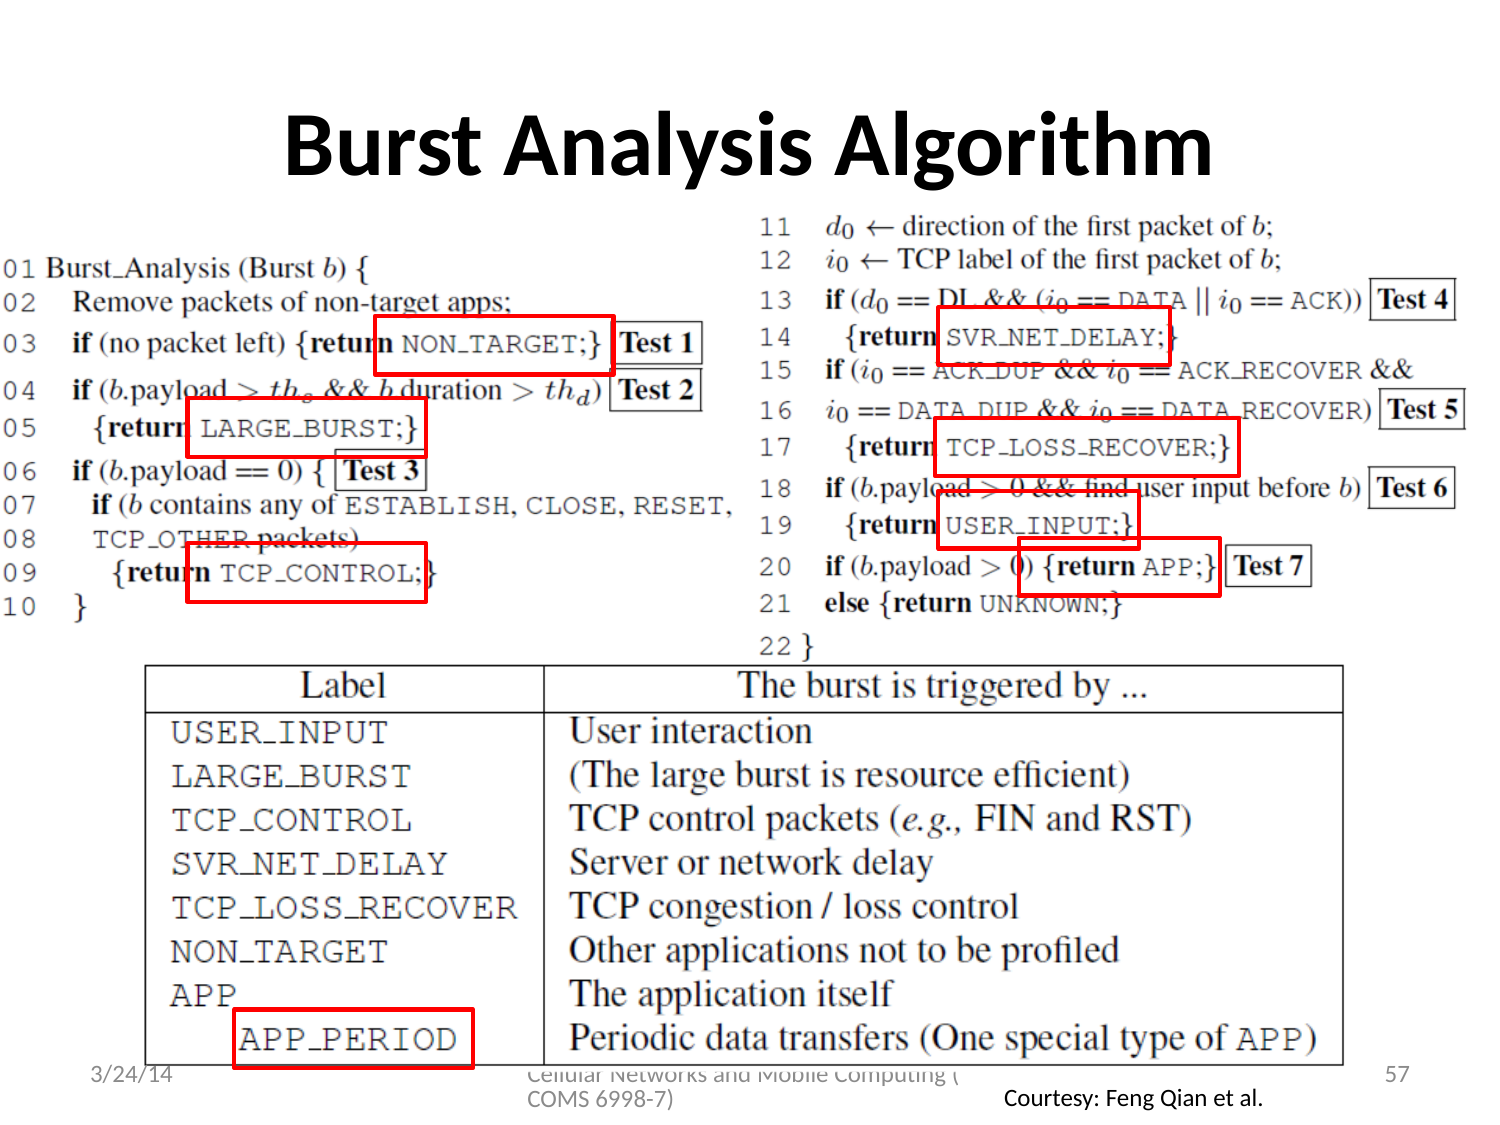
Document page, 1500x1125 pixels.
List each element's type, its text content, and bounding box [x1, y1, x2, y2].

slide_number 57 [1074, 1042, 1425, 1103]
picture [0, 250, 738, 626]
footer Cellular Networks and Mobile Computing (COMS 6998-7) [512, 1085, 988, 1103]
picture [137, 207, 1473, 1077]
text_box Courtesy: Feng Qian et al. [989, 1085, 1280, 1119]
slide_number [75, 1042, 425, 1103]
title Burst Analysis Algorithm [75, 45, 1425, 233]
